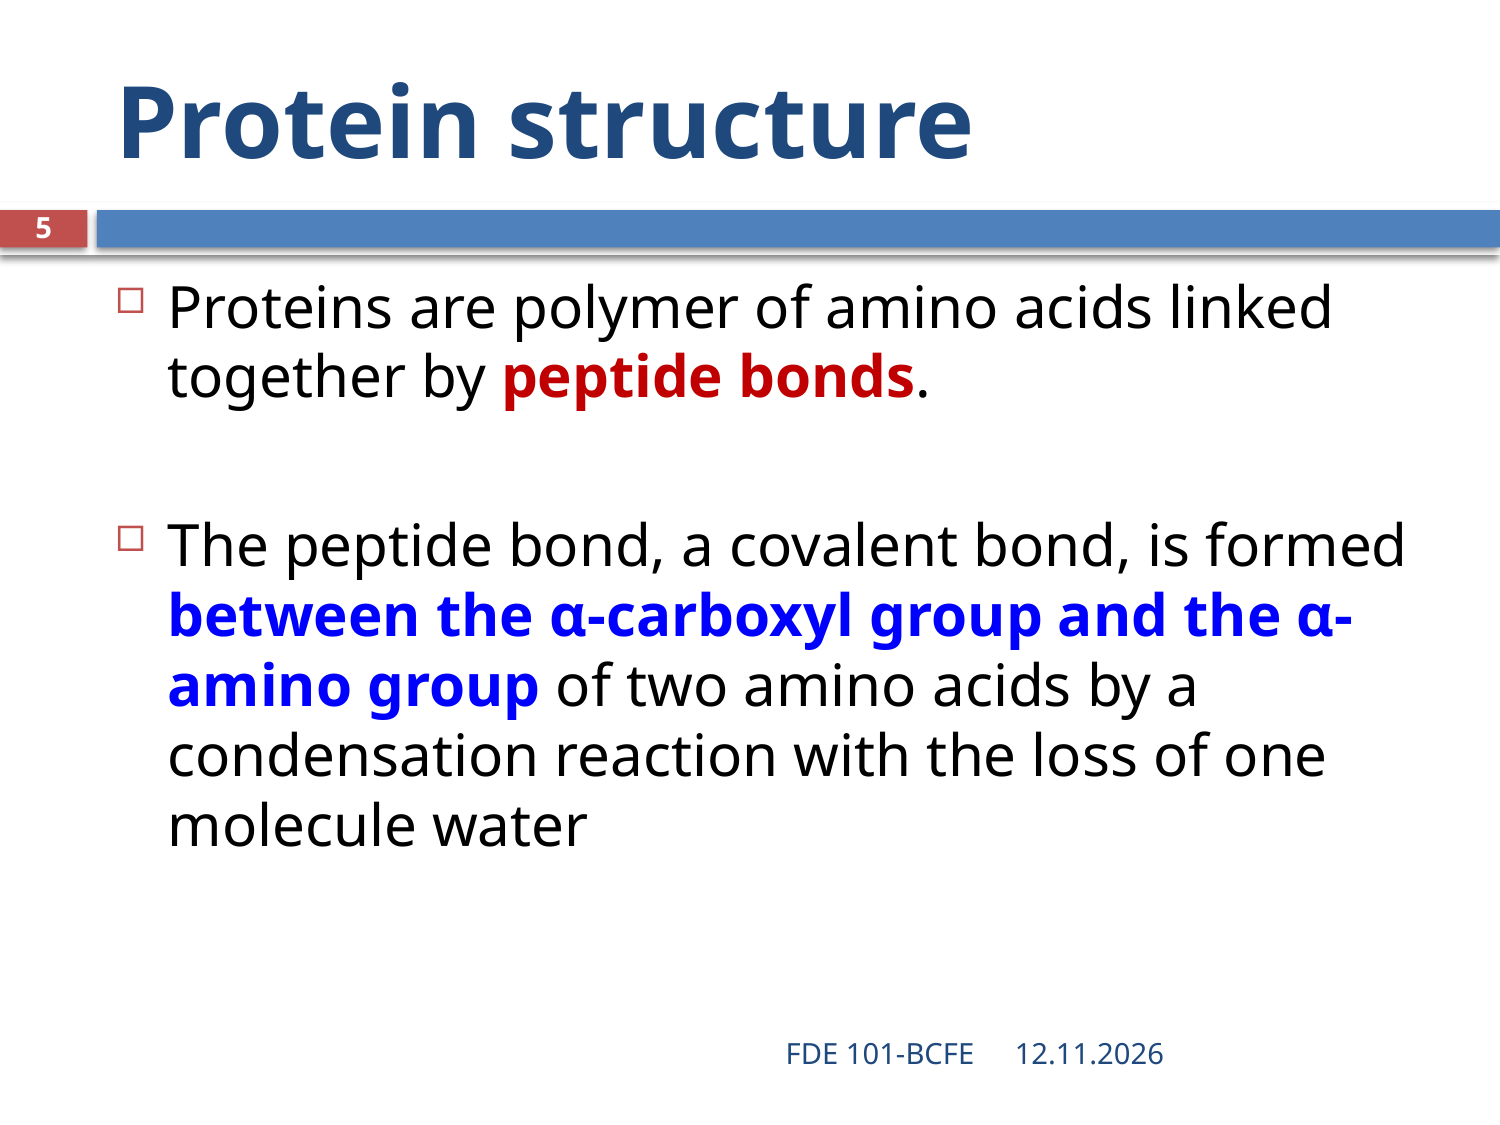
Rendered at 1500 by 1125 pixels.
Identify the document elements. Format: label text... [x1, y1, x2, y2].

title Protein structure [100, 37, 1438, 200]
slide_number 5 [0, 208, 88, 249]
footer FDE 101-BCFE [99, 1024, 990, 1085]
list Proteins are polymer of amino acids linked together by peptide bonds. The peptide bond, a covalent bond, is formed between the α-carboxyl group and the α-amino group of two amino acids by a condensation reaction with the loss of one molecule water [100, 262, 1438, 1000]
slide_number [999, 1025, 1438, 1085]
